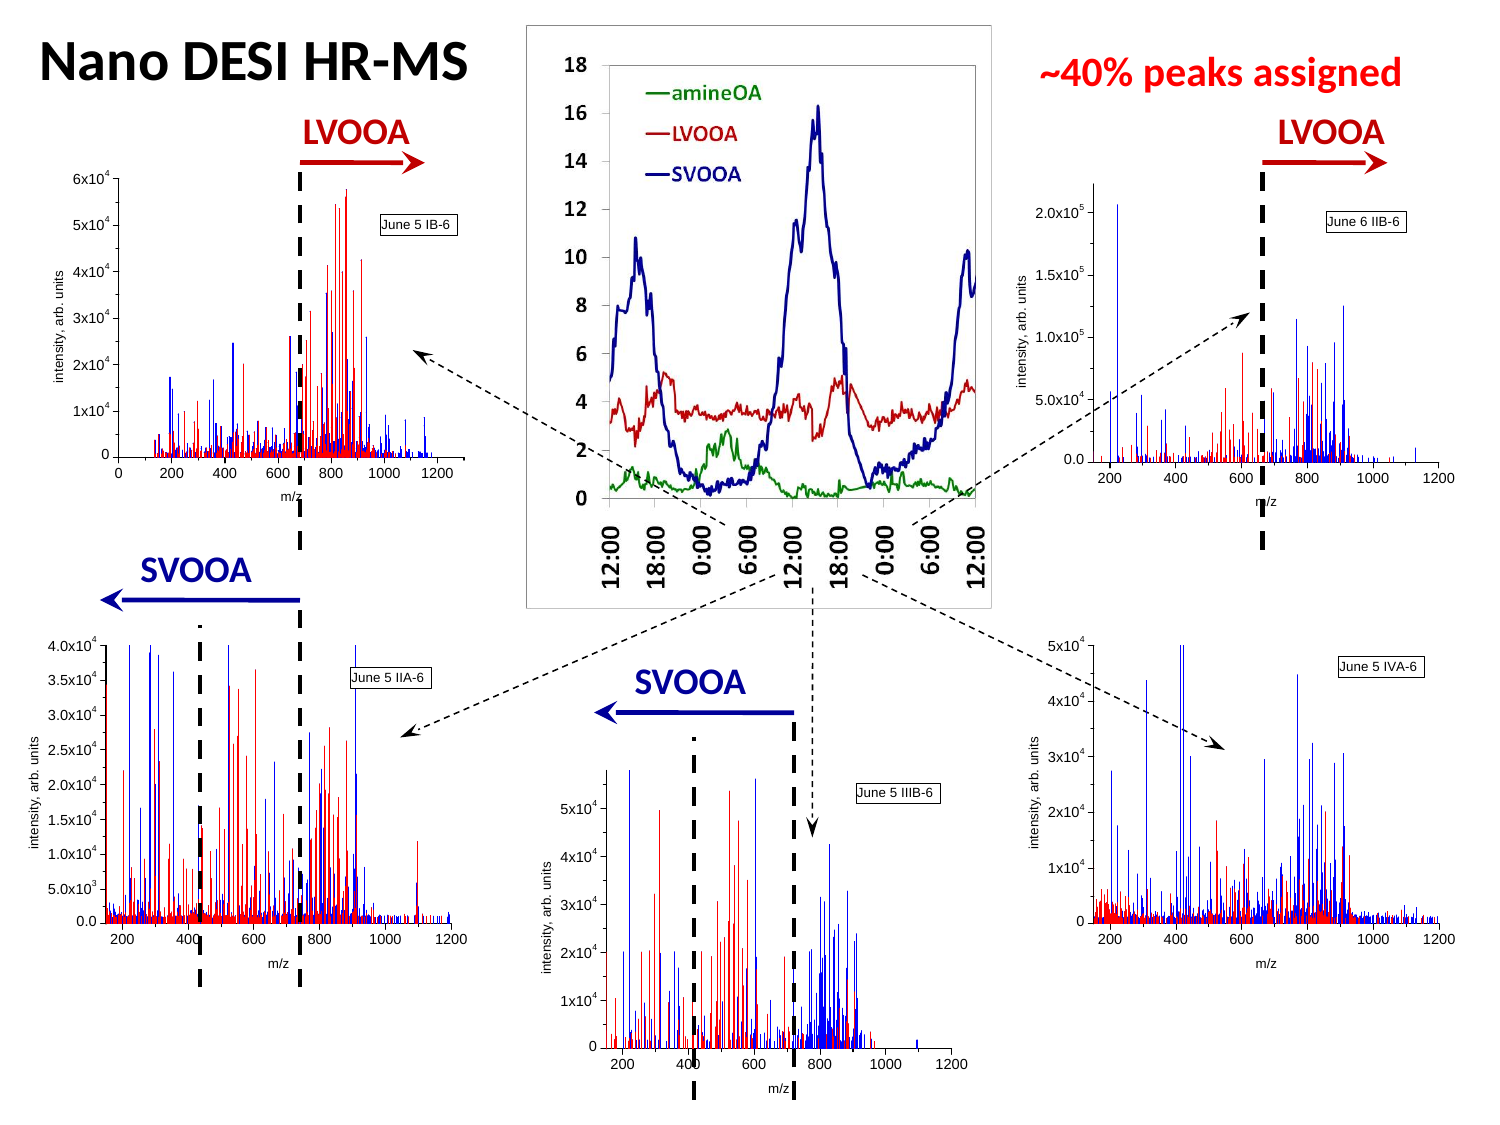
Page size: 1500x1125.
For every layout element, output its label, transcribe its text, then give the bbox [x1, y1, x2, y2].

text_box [287, 99, 1402, 551]
text_box ~40% peaks assigned [1025, 37, 1500, 103]
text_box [862, 574, 1482, 1001]
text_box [512, 928, 995, 1125]
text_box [99, 537, 795, 1101]
picture [726, 24, 992, 99]
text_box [799, 587, 857, 918]
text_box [1406, 158, 1482, 539]
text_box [24, 13, 726, 534]
picture [795, 551, 992, 587]
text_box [0, 574, 94, 1001]
